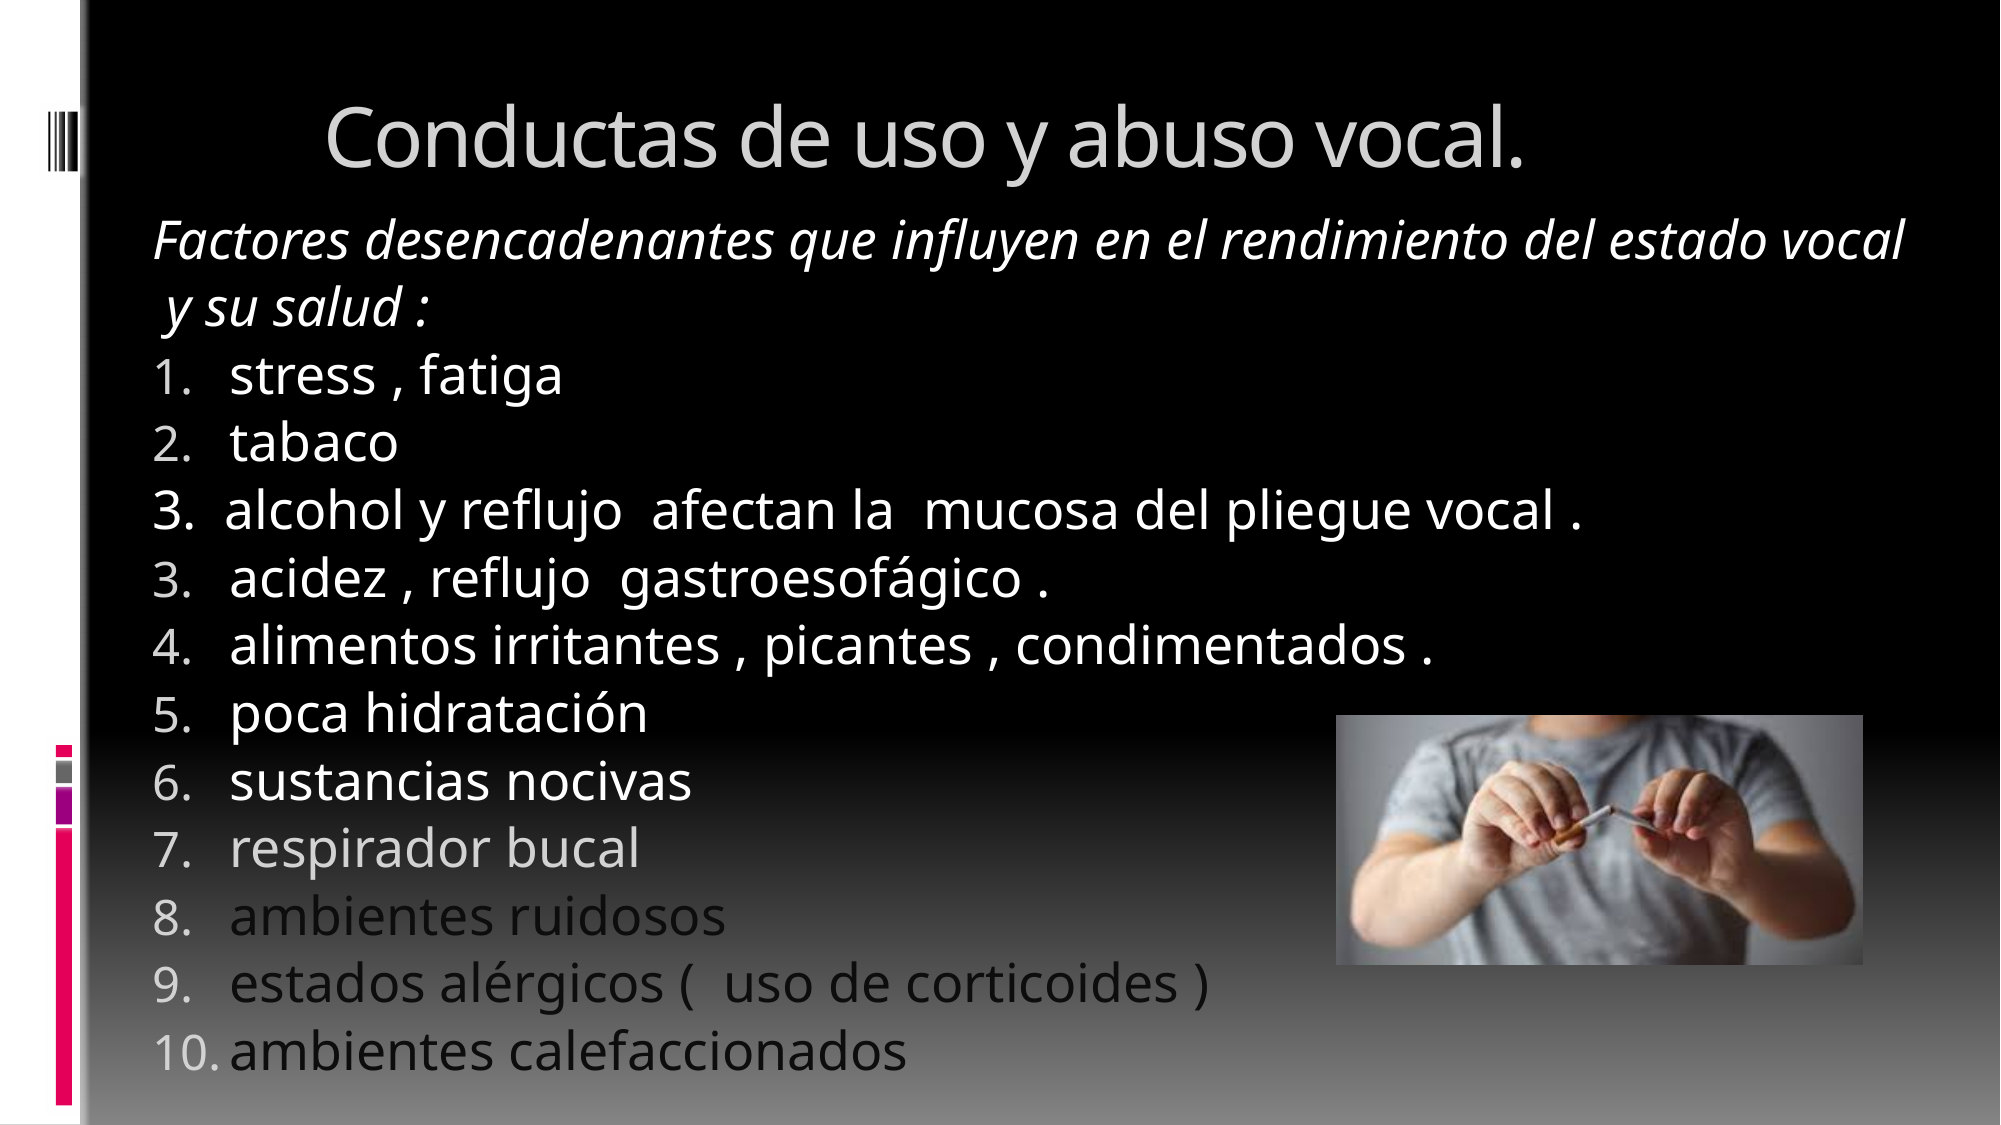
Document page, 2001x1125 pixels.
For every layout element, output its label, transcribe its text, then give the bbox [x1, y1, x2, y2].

picture [1335, 715, 1863, 965]
title Conductas de uso y abuso vocal. [66, 59, 1863, 278]
list Factores desencadenantes que influyen en el rendimiento del estado vocal y su salud : stress , fatiga tabaco 3. alcohol y reflujo afectan la mucosa del pliegue vocal . acidez , reflujo gastroesofágico . alimentos irritantes , picantes , condimentados . poca hidratación sustancias nocivas respirador bucal ambientes ruidosos estados alérgicos ( uso de corticoides ) ambientes calefaccionados [137, 177, 1950, 1125]
